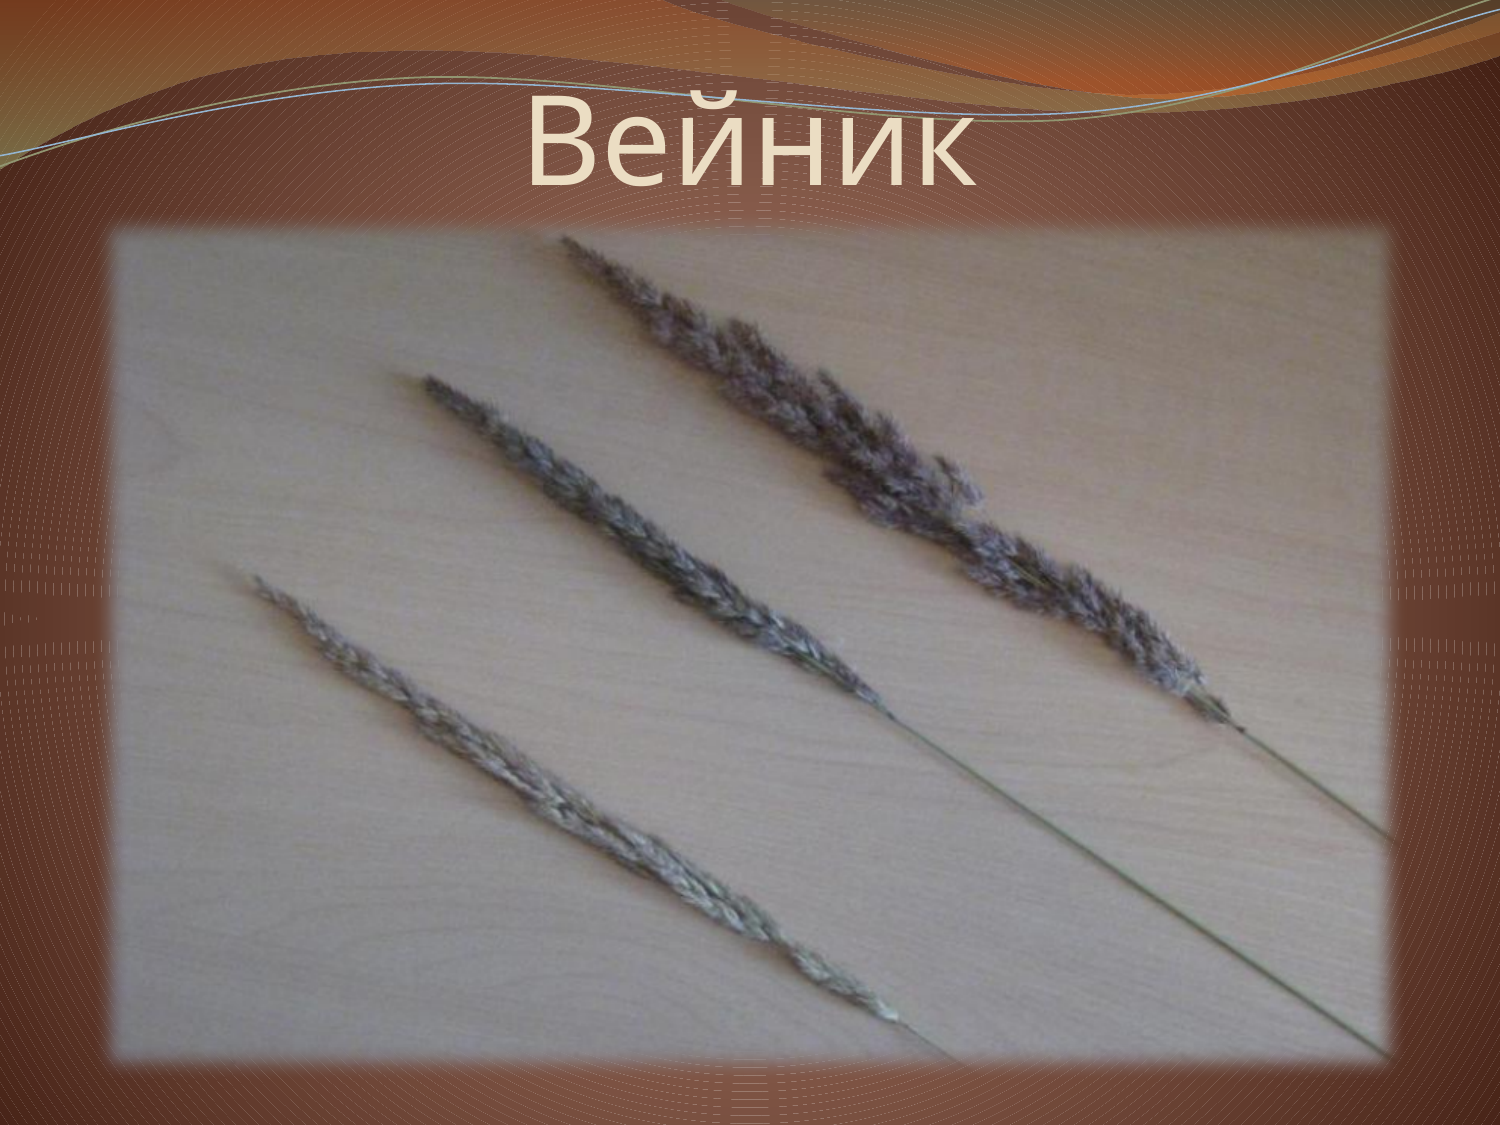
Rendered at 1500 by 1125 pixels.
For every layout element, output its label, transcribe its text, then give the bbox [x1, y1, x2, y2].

title Вейник [74, 34, 1426, 212]
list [93, 210, 1407, 1082]
